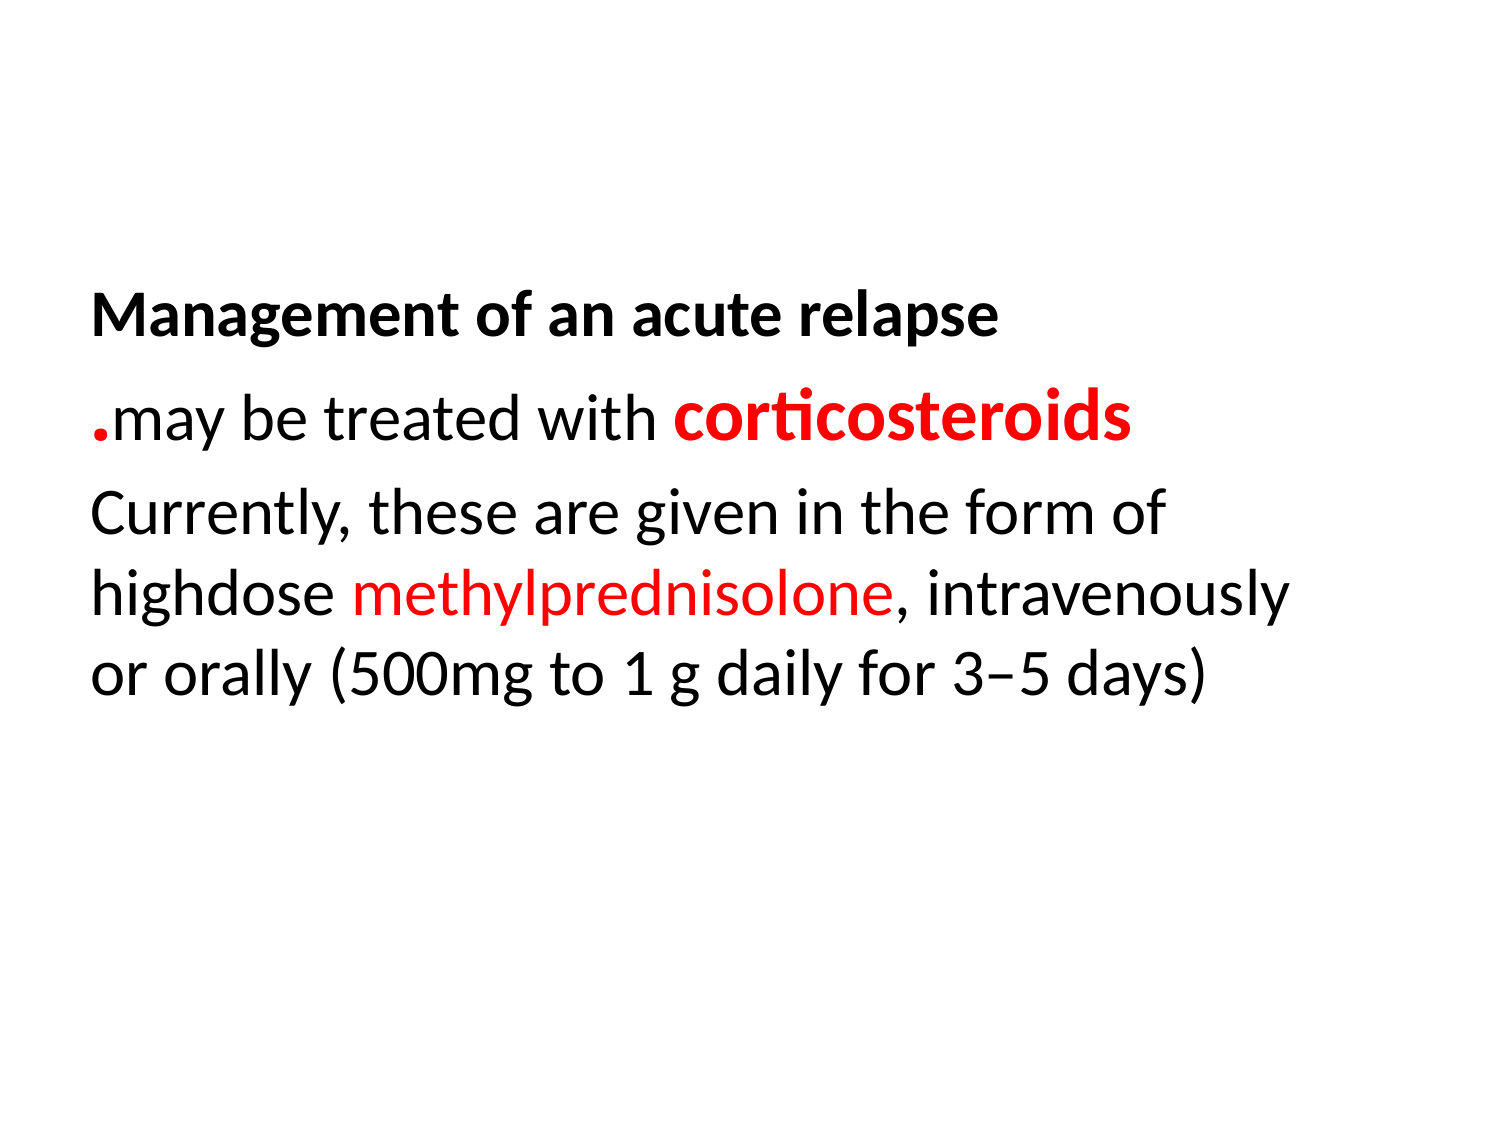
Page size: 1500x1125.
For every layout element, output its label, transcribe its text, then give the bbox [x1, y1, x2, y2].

list Management of an acute relapse may be treated with corticosteroids. Currently, these are given in the form of highdose methylprednisolone, intravenously or orally (500mg to 1 g daily for 3–5 days) [75, 262, 1425, 1005]
